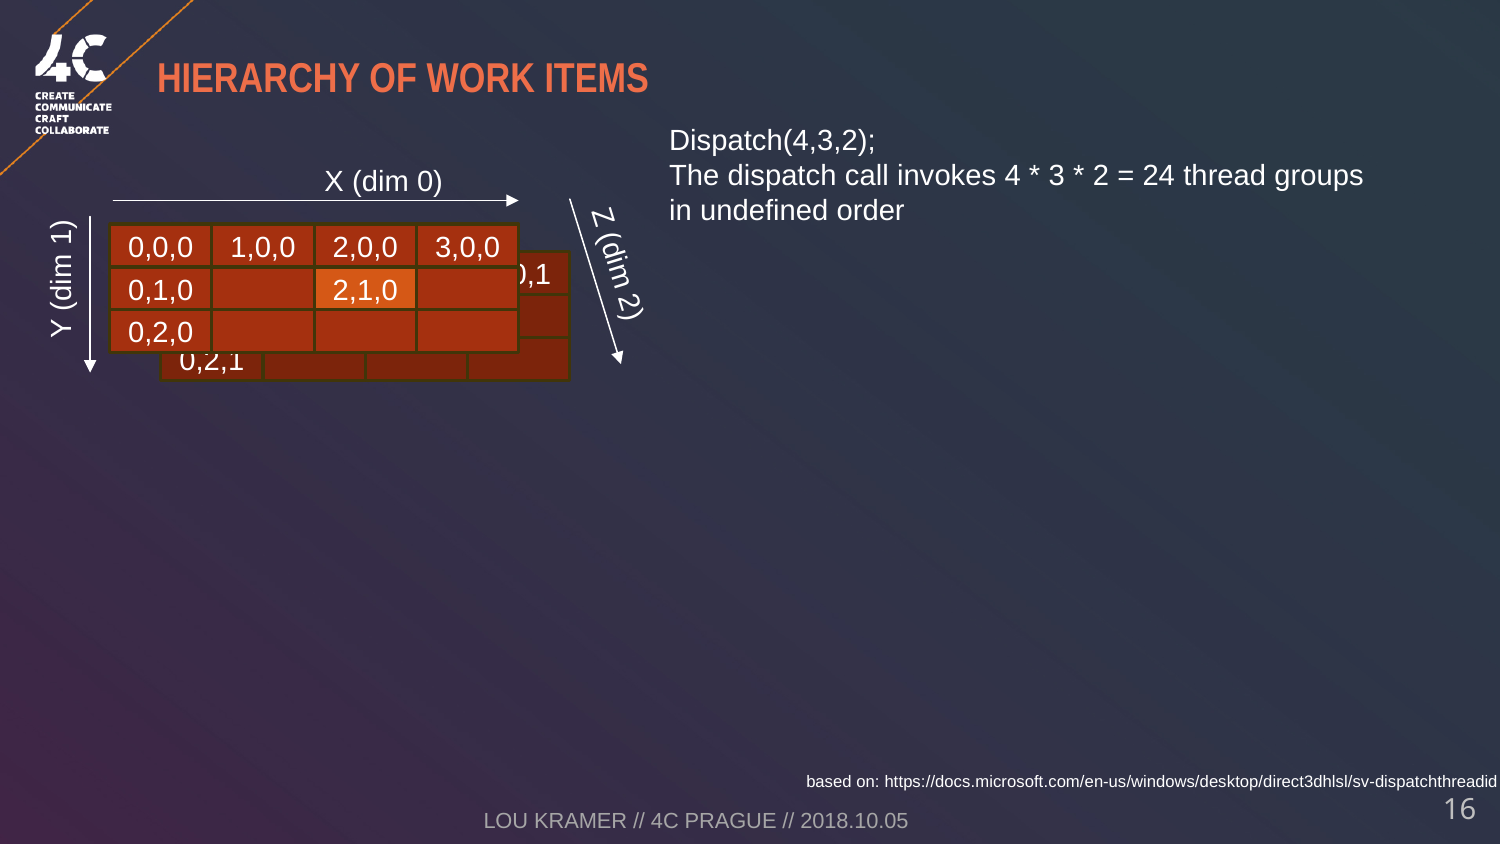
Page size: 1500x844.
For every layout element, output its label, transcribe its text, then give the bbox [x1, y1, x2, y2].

list Lou Kramer // 4C Prague // 2018.10.05 [142, 798, 1251, 835]
text_box based on: https://docs.microsoft.com/en-us/windows/desktop/direct3dhlsl/sv-dispatchthreadid [791, 763, 1500, 799]
picture [0, 0, 1500, 844]
text_box Dispatch(4,3,2); The dispatch call invokes 4 * 3 * 2 = 24 thread groups in undefined order [654, 114, 1380, 234]
title Hierarchy of work items [142, 36, 1417, 116]
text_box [34, 154, 645, 381]
picture [1463, 808, 1472, 817]
